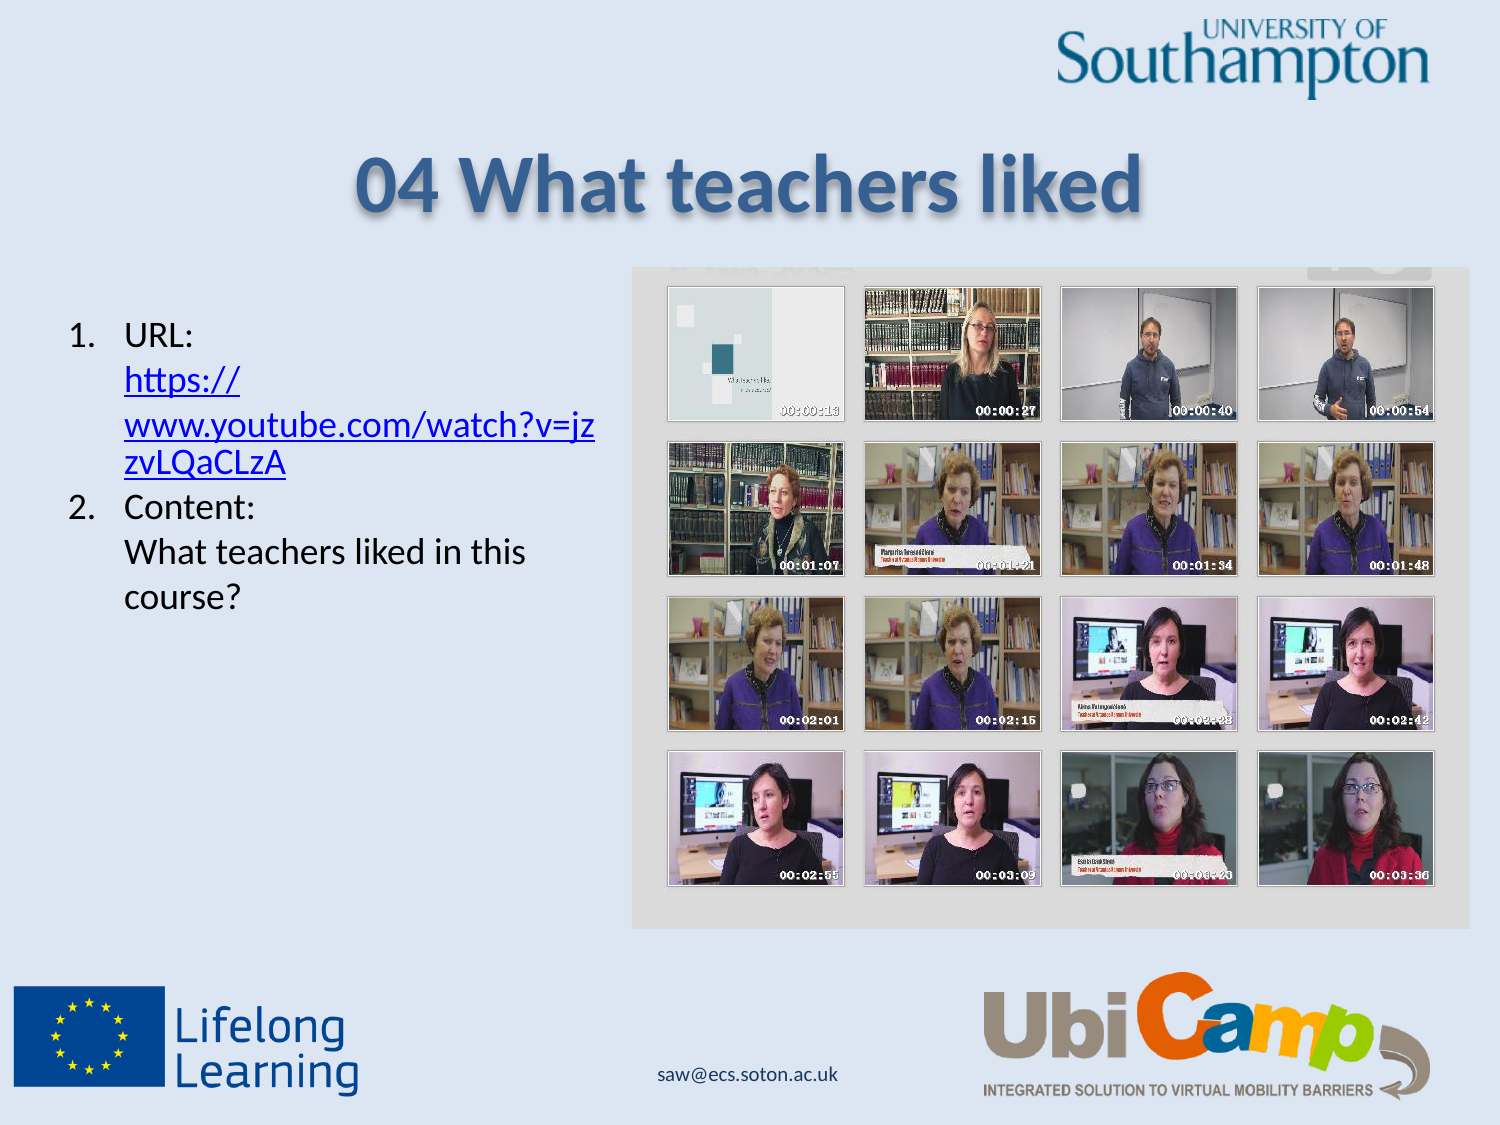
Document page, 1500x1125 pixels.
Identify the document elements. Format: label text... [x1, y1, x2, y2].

picture [631, 266, 1470, 929]
text_box URL: https://www.youtube.com/watch?v=jzzvLQaCLzA Content: What teachers liked in this course? [53, 302, 621, 588]
picture [984, 972, 1430, 1101]
picture [0, 971, 367, 1125]
footer saw@ecs.soton.ac.uk [512, 1042, 988, 1103]
picture [1058, 19, 1430, 100]
title 04 What teachers liked [75, 125, 1425, 233]
